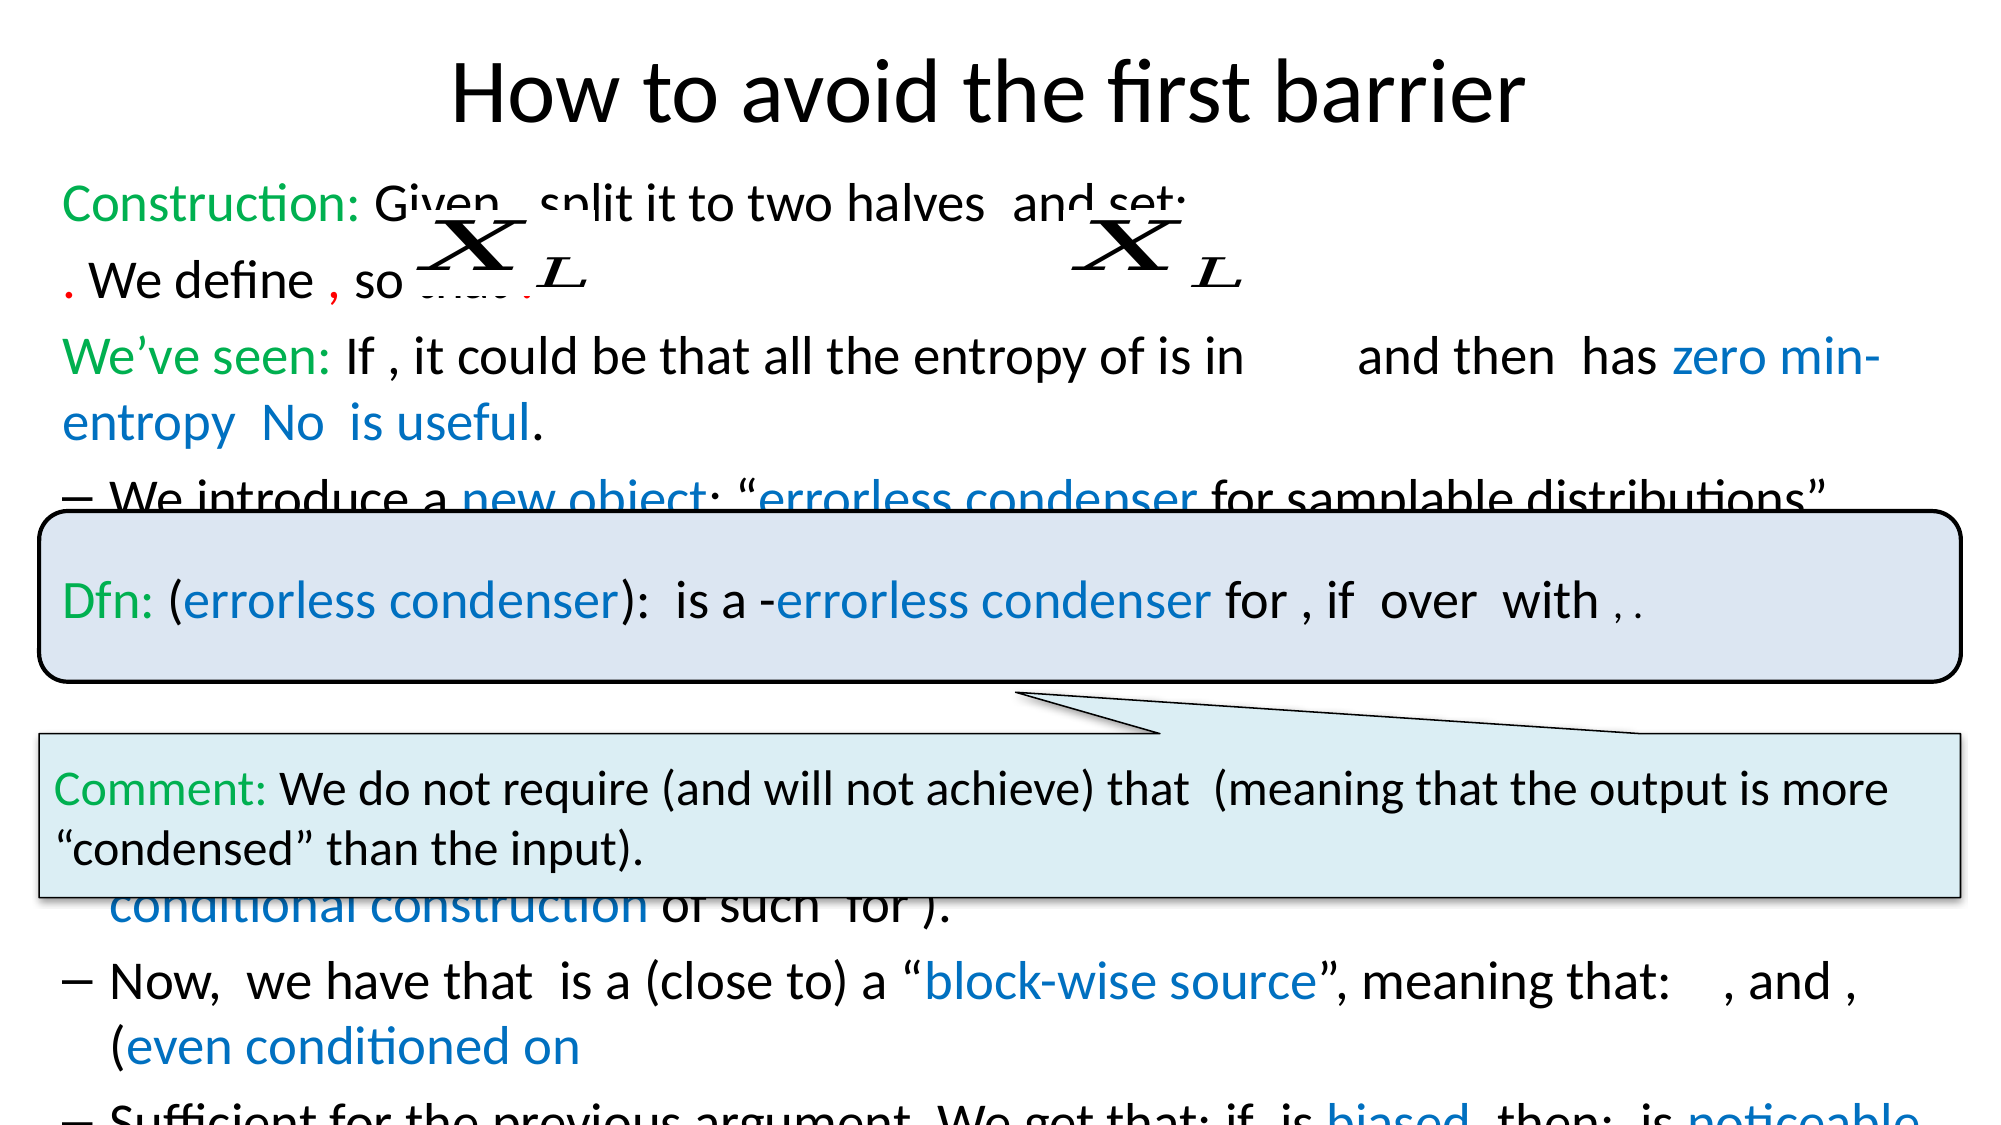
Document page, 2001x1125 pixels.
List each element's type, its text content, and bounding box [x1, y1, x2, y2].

title How to avoid the first barrier [99, 0, 1900, 180]
